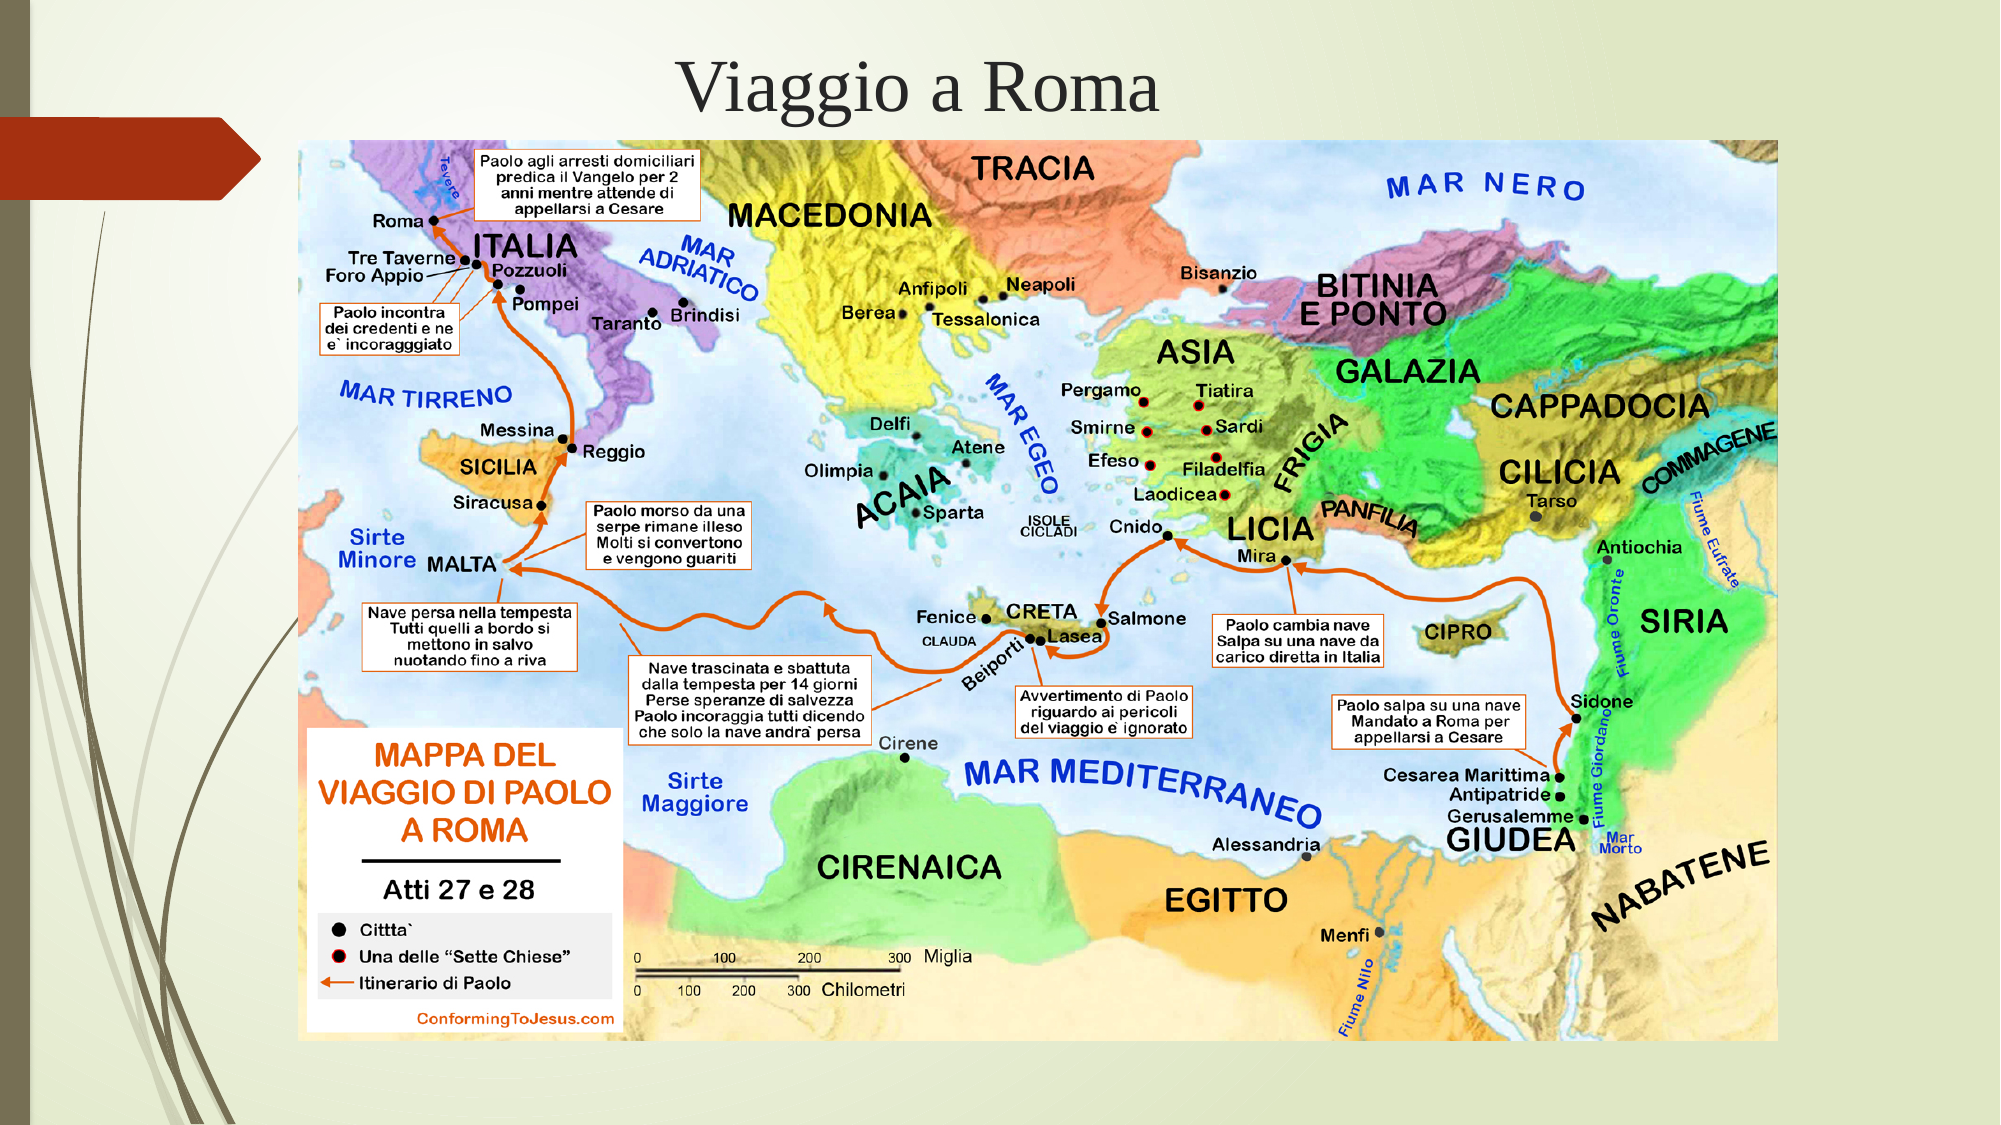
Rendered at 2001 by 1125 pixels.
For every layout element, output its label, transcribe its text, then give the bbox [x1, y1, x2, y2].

title Viaggio a Roma [252, 28, 1584, 141]
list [298, 139, 1778, 1041]
